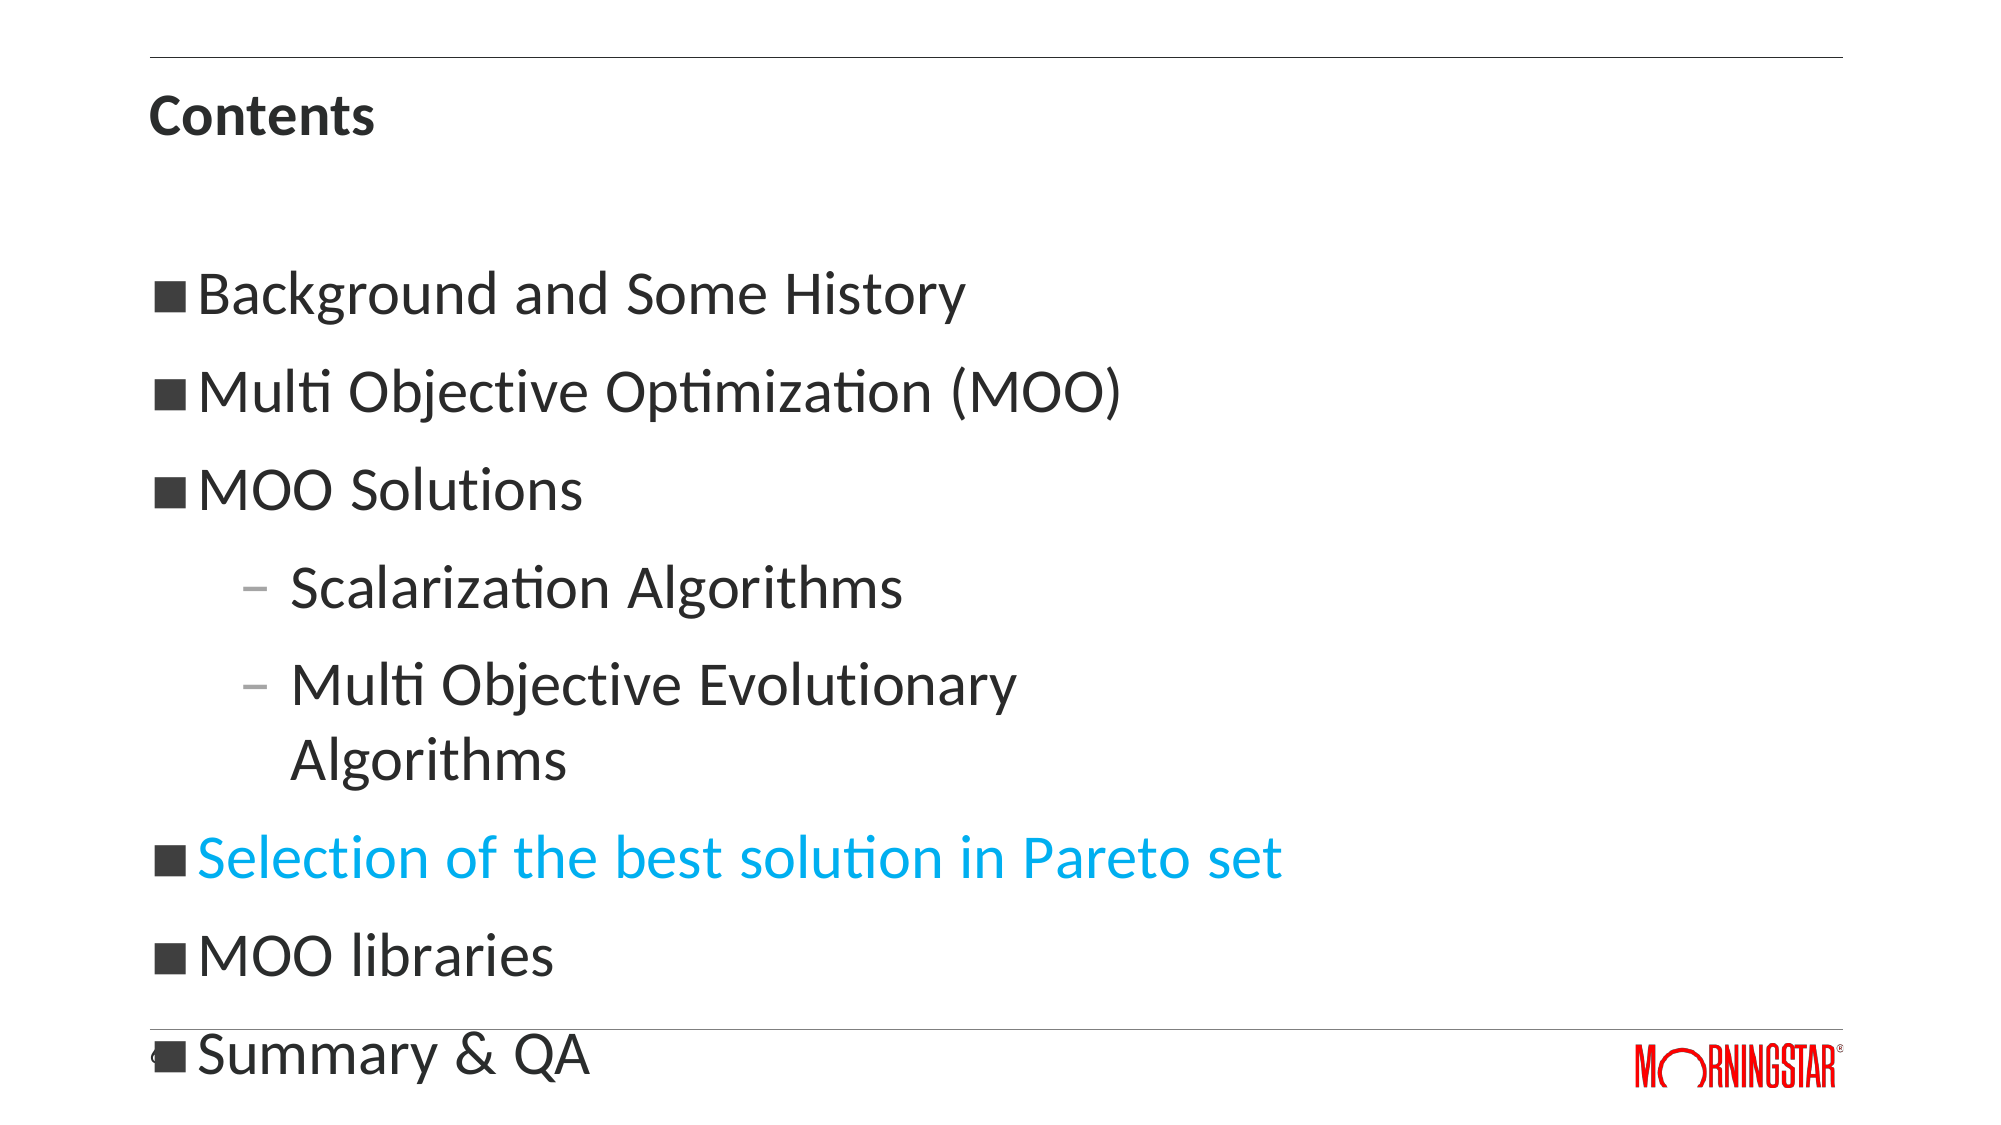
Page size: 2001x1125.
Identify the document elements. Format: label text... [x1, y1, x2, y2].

title Contents [147, 74, 1853, 263]
text_box Background and Some History Multi Objective Optimization (MOO) MOO Solutions Scalarization Algorithms Multi Objective Evolutionary Algorithms Selection of the best solution in Pareto set MOO libraries Summary & QA [147, 251, 1306, 1087]
picture [1804, 1043, 1844, 1088]
slide_number 66 [141, 990, 1804, 1125]
